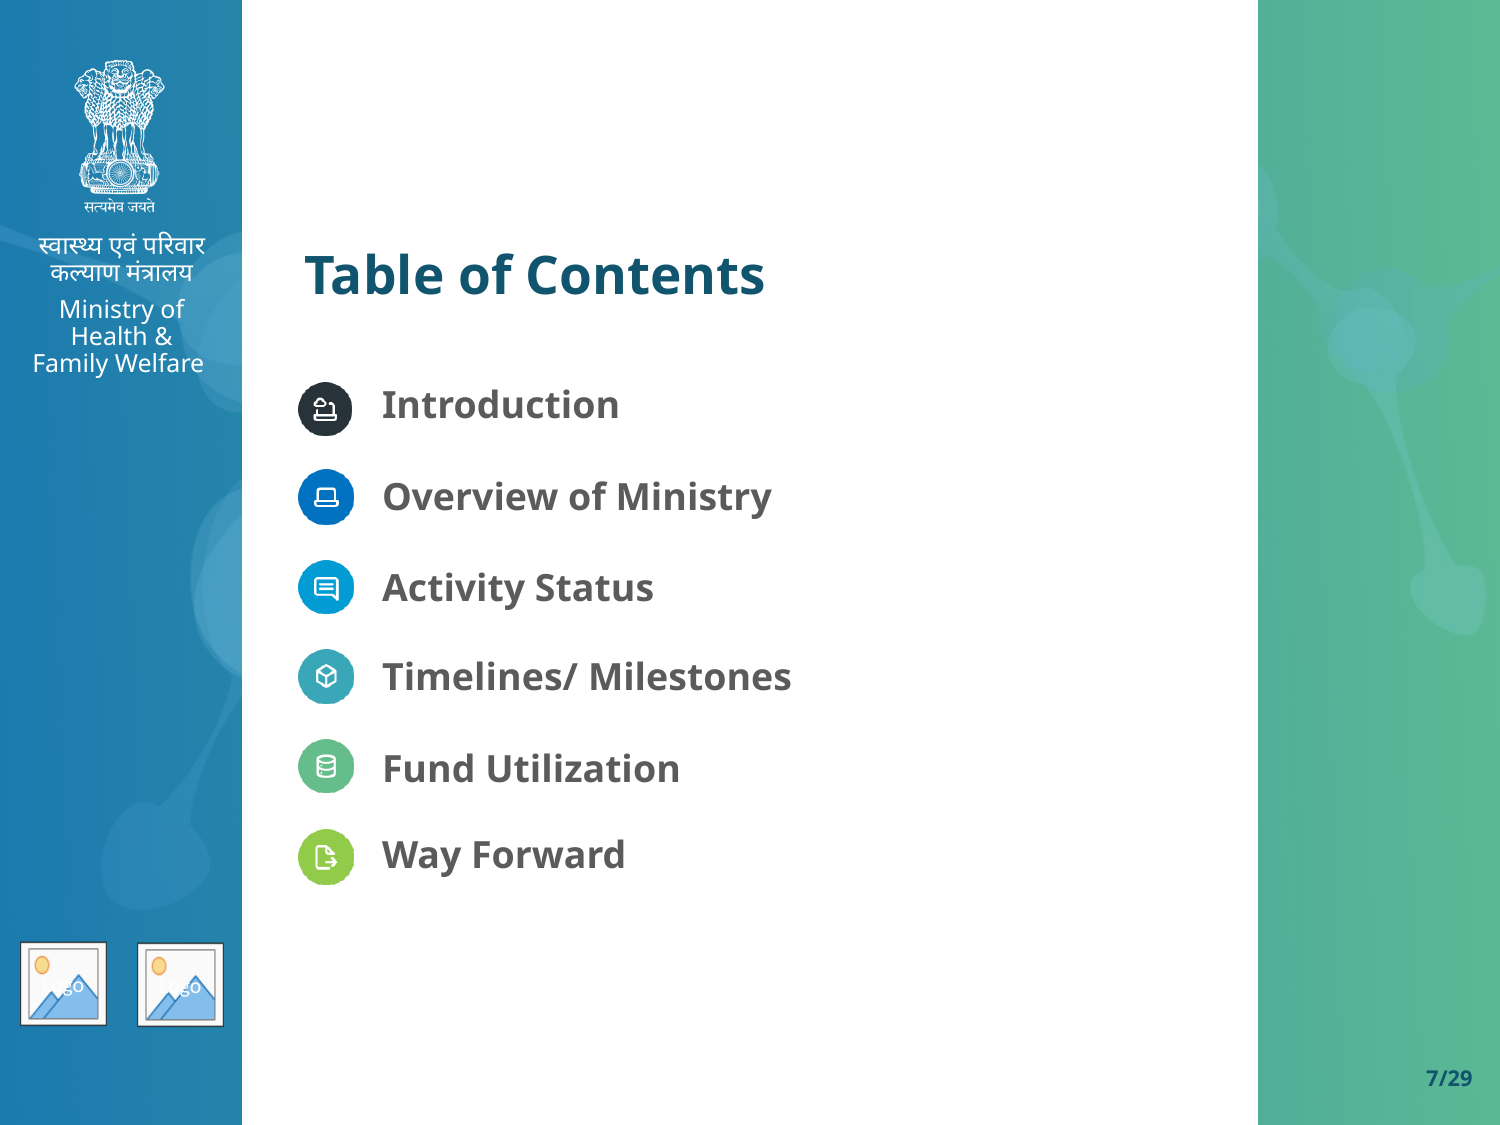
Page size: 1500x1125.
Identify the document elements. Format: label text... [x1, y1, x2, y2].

text_box Way Forward [382, 831, 926, 879]
list स्वास्थ्य एवं परिवार कल्याण मंत्रालय Ministry of Health & Family Welfare [17, 225, 227, 443]
text_box Introduction [382, 386, 926, 425]
text_box Activity Status [382, 560, 926, 614]
picture [0, 0, 1500, 1125]
text_box Timelines/ Milestones [382, 650, 926, 704]
text_box Table of Contents [304, 241, 1254, 306]
text_box Overview of Ministry [382, 469, 926, 525]
text_box Fund Utilization [382, 745, 926, 793]
